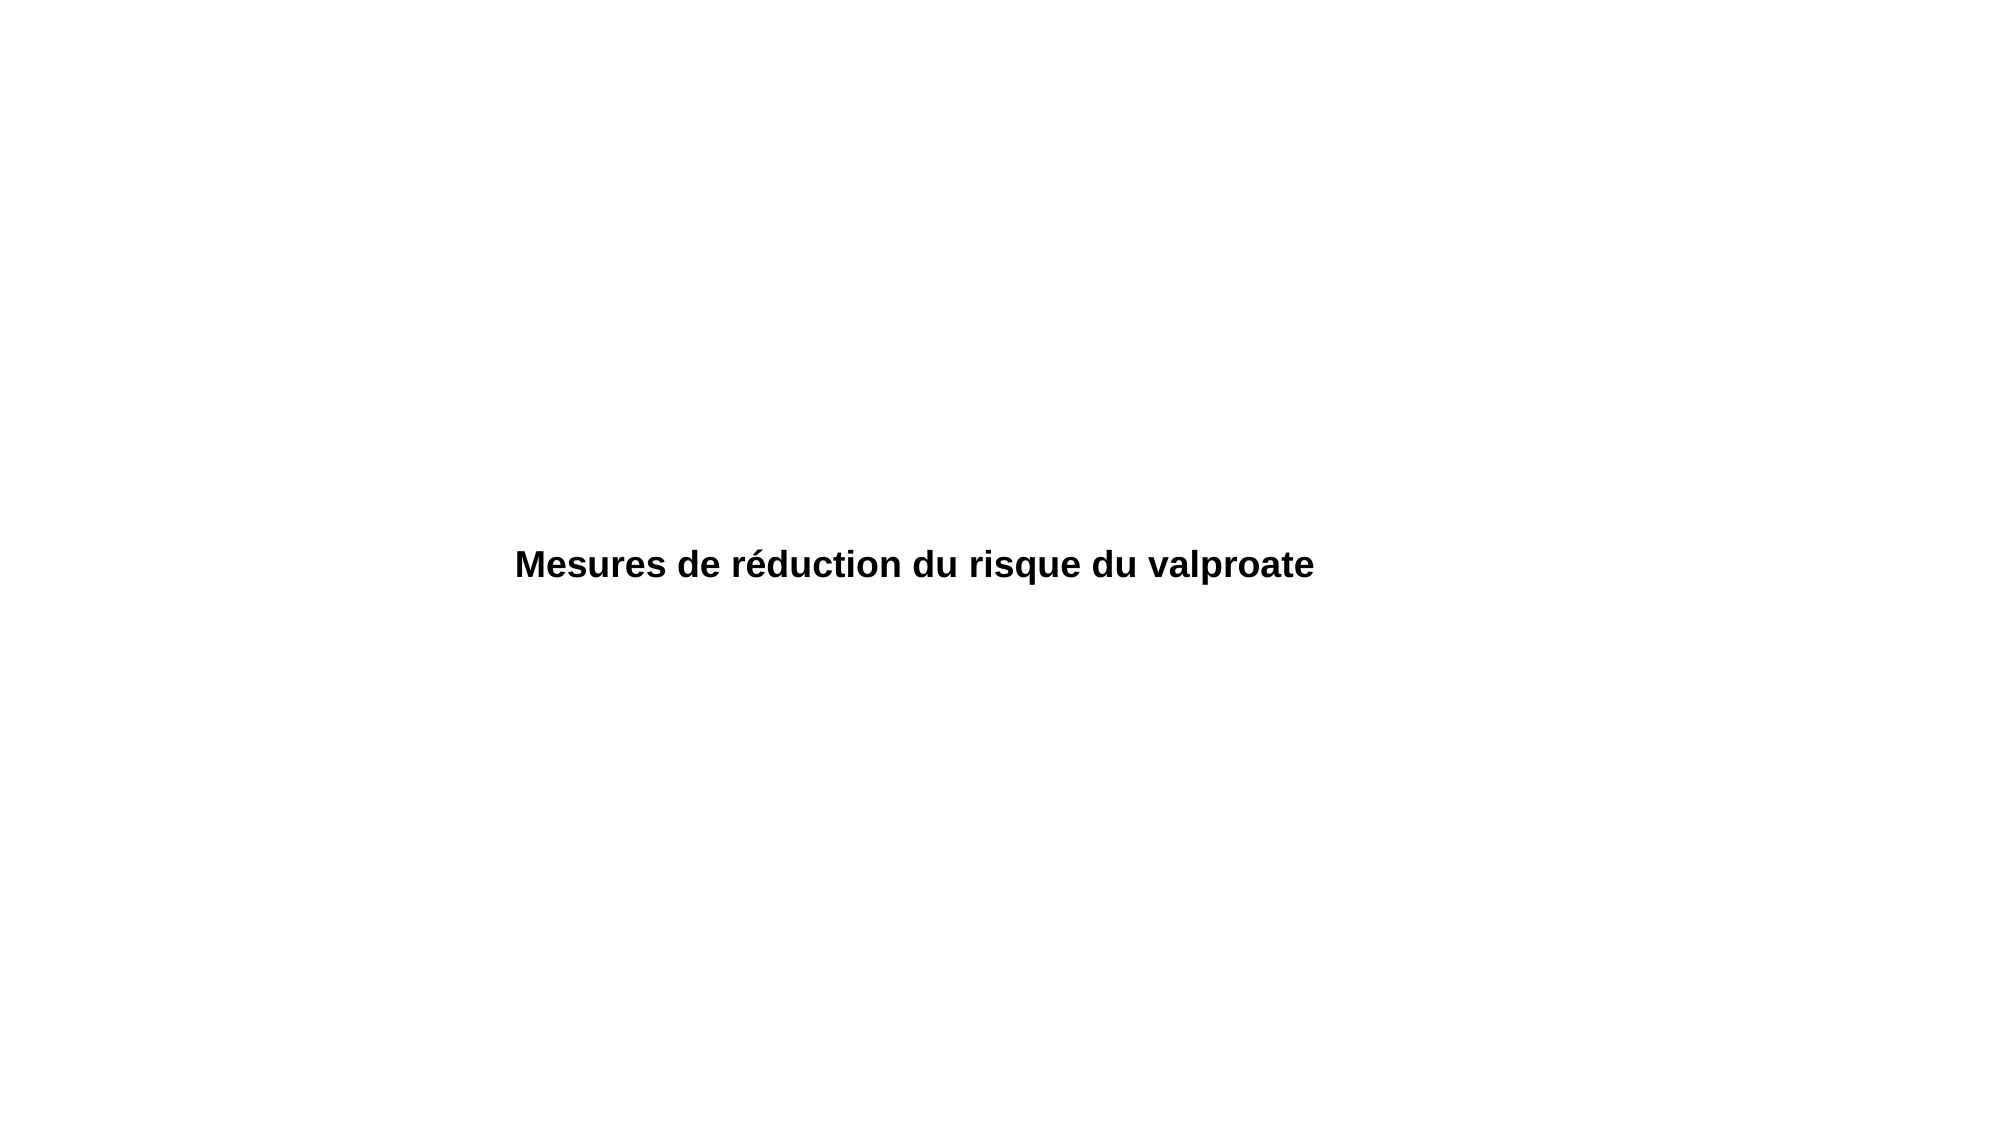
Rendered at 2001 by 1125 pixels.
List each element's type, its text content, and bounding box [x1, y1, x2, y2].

text_box Mesures de réduction du risque du valproate [500, 532, 1501, 592]
